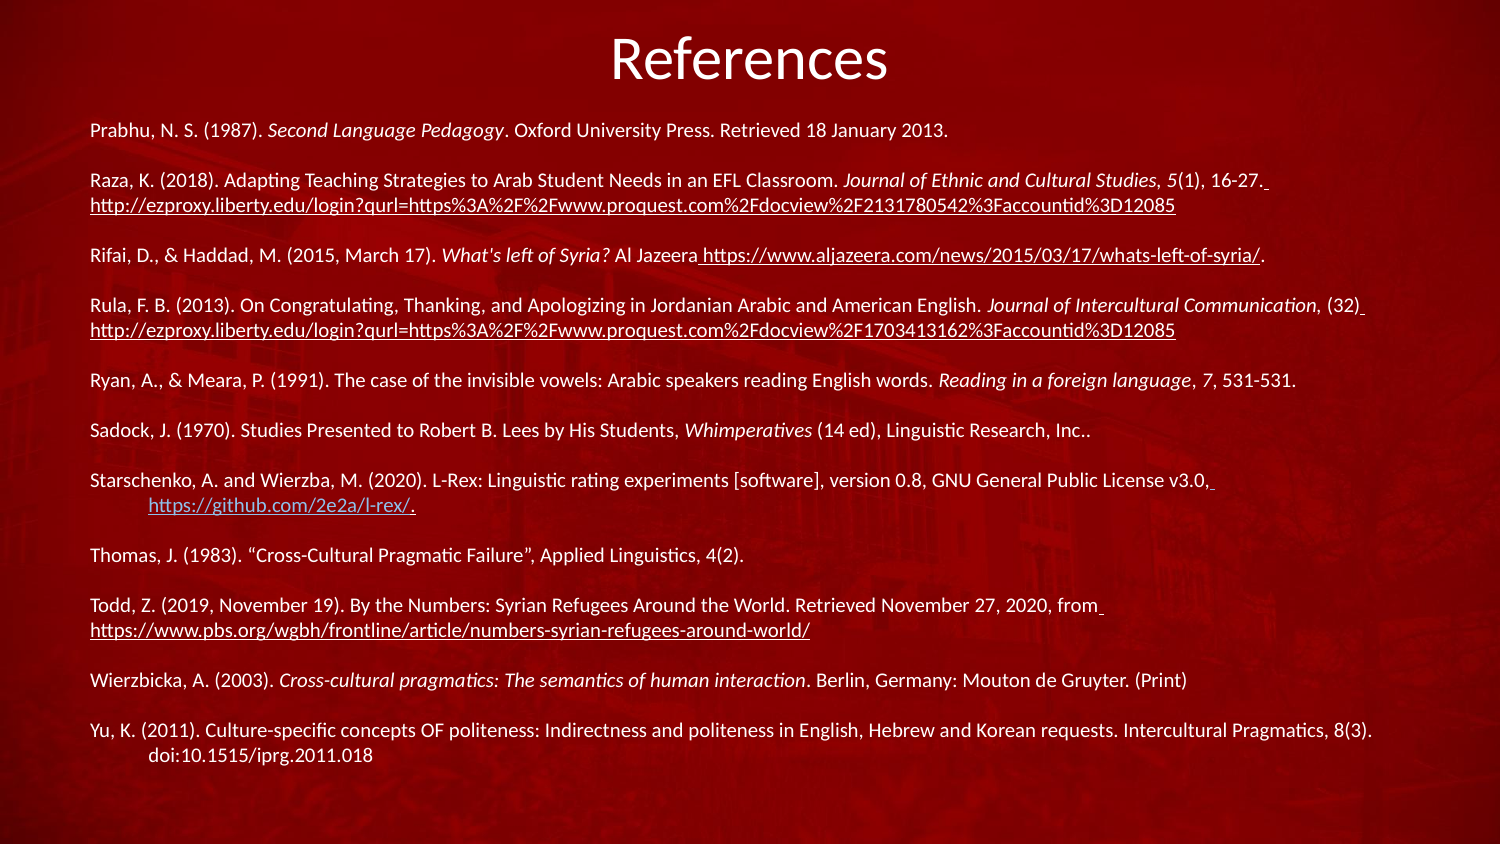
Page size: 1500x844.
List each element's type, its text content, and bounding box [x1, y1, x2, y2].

list Prabhu, N. S. (1987). Second Language Pedagogy. Oxford University Press. Retrieved 18 January 2013. Raza, K. (2018). Adapting Teaching Strategies to Arab Student Needs in an EFL Classroom. Journal of Ethnic and Cultural Studies, 5(1), 16-27. http://ezproxy.liberty.edu/login?qurl=https%3A%2F%2Fwww.proquest.com%2Fdocview%2F2131780542%3Faccountid%3D12085 Rifai, D., & Haddad, M. (2015, March 17). What's left of Syria? Al Jazeera https://www.aljazeera.com/news/2015/03/17/whats-left-of-syria/. Rula, F. B. (2013). On Congratulating, Thanking, and Apologizing in Jordanian Arabic and American English. Journal of Intercultural Communication, (32) http://ezproxy.liberty.edu/login?qurl=https%3A%2F%2Fwww.proquest.com%2Fdocview%2F1703413162%3Faccountid%3D12085 Ryan, A., & Meara, P. (1991). The case of the invisible vowels: Arabic speakers reading English words. Reading in a foreign language, 7, 531-531. Sadock, J. (1970). Studies Presented to Robert B. Lees by His Students, Whimperatives (14 ed), Linguistic Research, Inc.. Starschenko, A. and Wierzba, M. (2020). L-Rex: Linguistic rating experiments [software], version 0.8, GNU General Public License v3.0, https://github.com/2e2a/l-rex/. Thomas, J. (1983). “Cross-Cultural Pragmatic Failure”, Applied Linguistics, 4(2). Todd, Z. (2019, November 19). By the Numbers: Syrian Refugees Around the World. Retrieved November 27, 2020, from https://www.pbs.org/wgbh/frontline/article/numbers-syrian-refugees-around-world/ Wierzbicka, A. (2003). Cross-cultural pragmatics: The semantics of human interaction. Berlin, Germany: Mouton de Gruyter. (Print) Yu, K. (2011). Culture-specific concepts OF politeness: Indirectness and politeness in English, Hebrew and Korean requests. Intercultural Pragmatics, 8(3). doi:10.1515/iprg.2011.018 [75, 109, 1425, 806]
picture [0, 0, 1500, 844]
title References [75, 0, 1425, 109]
